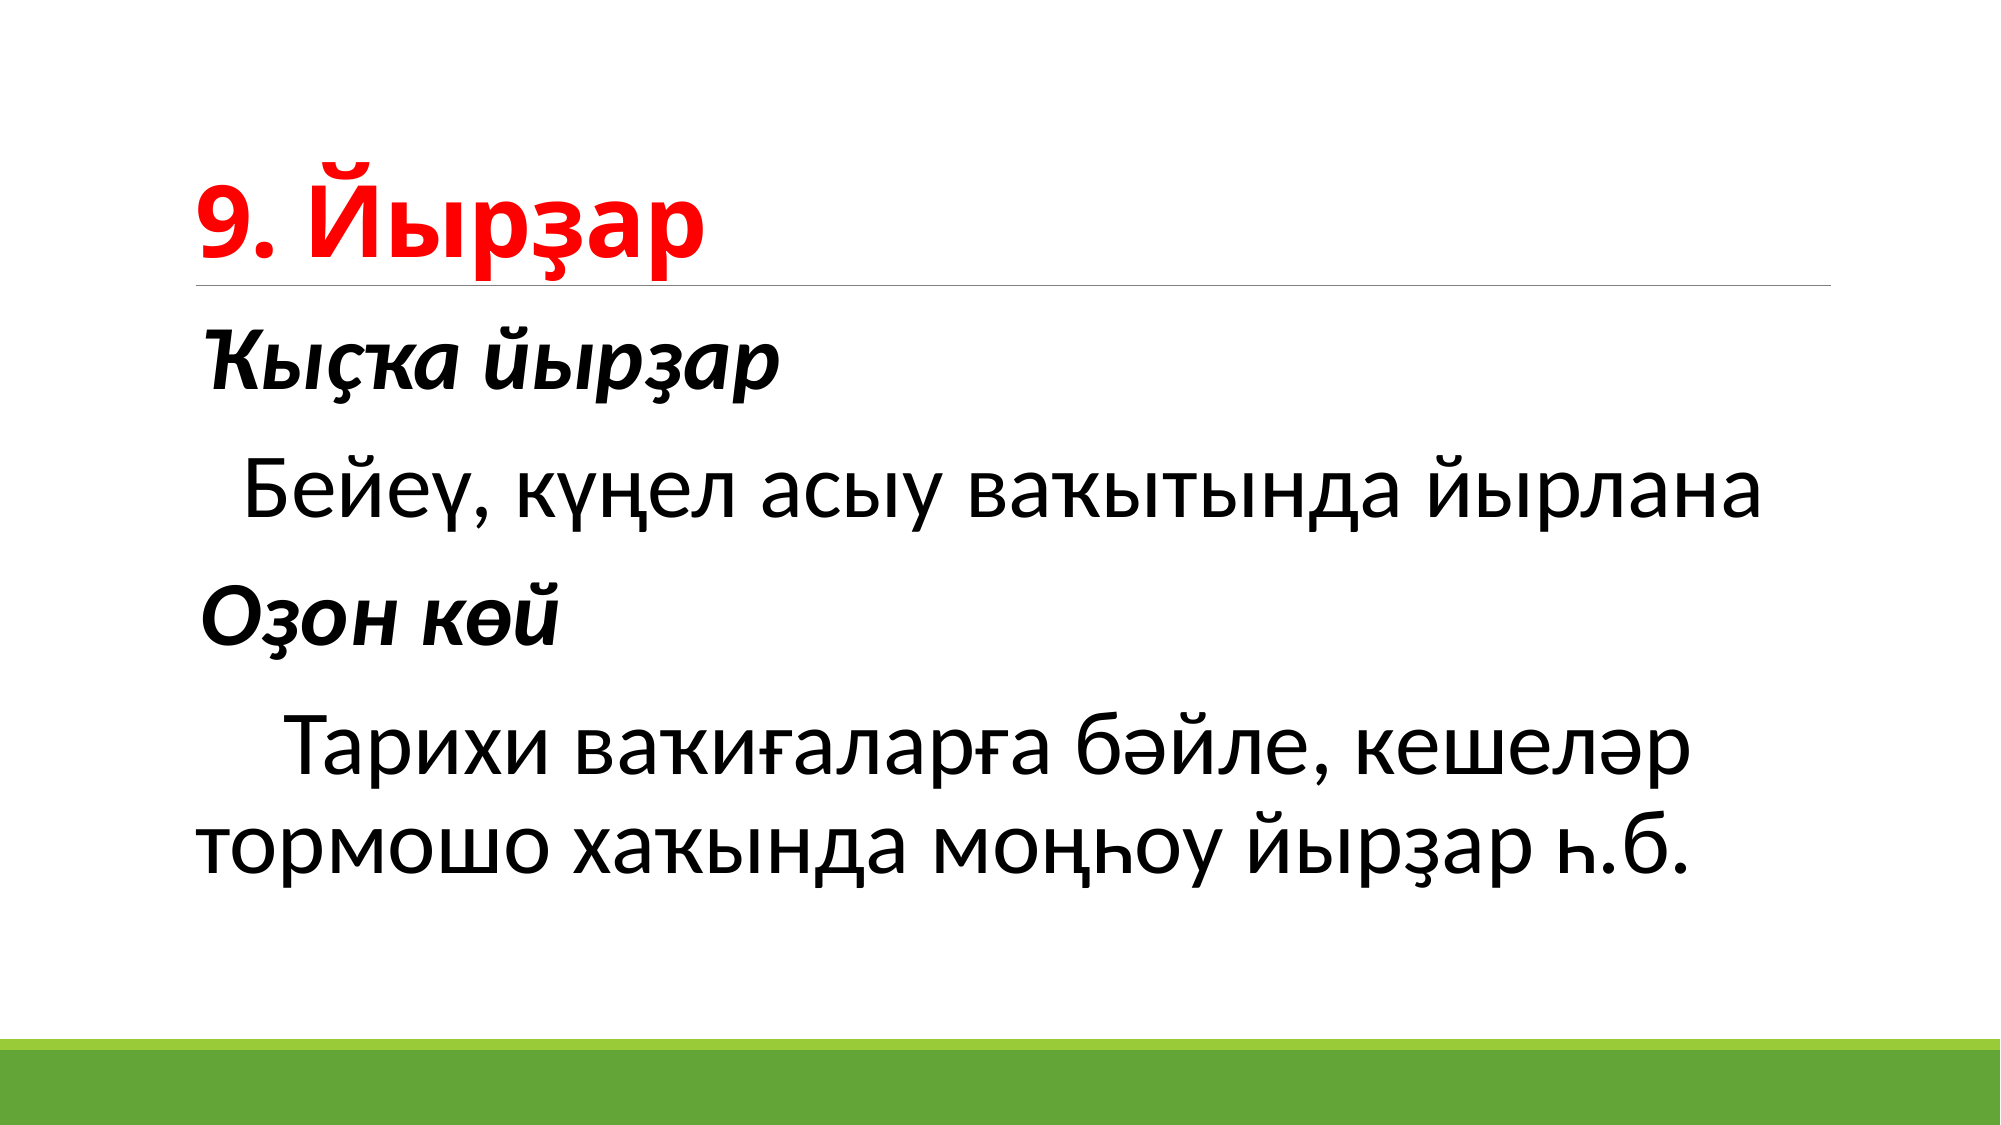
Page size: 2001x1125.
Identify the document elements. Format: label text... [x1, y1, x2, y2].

list Ҡыҫҡа йырҙар Бейеү, күңел асыу ваҡытында йырлана Оҙон көй Тарихи ваҡиғаларға бәйле, кешеләр тормошо хаҡында моңһоу йырҙар һ.б. [180, 302, 1830, 963]
title 9. Йырҙар [180, 47, 1830, 285]
